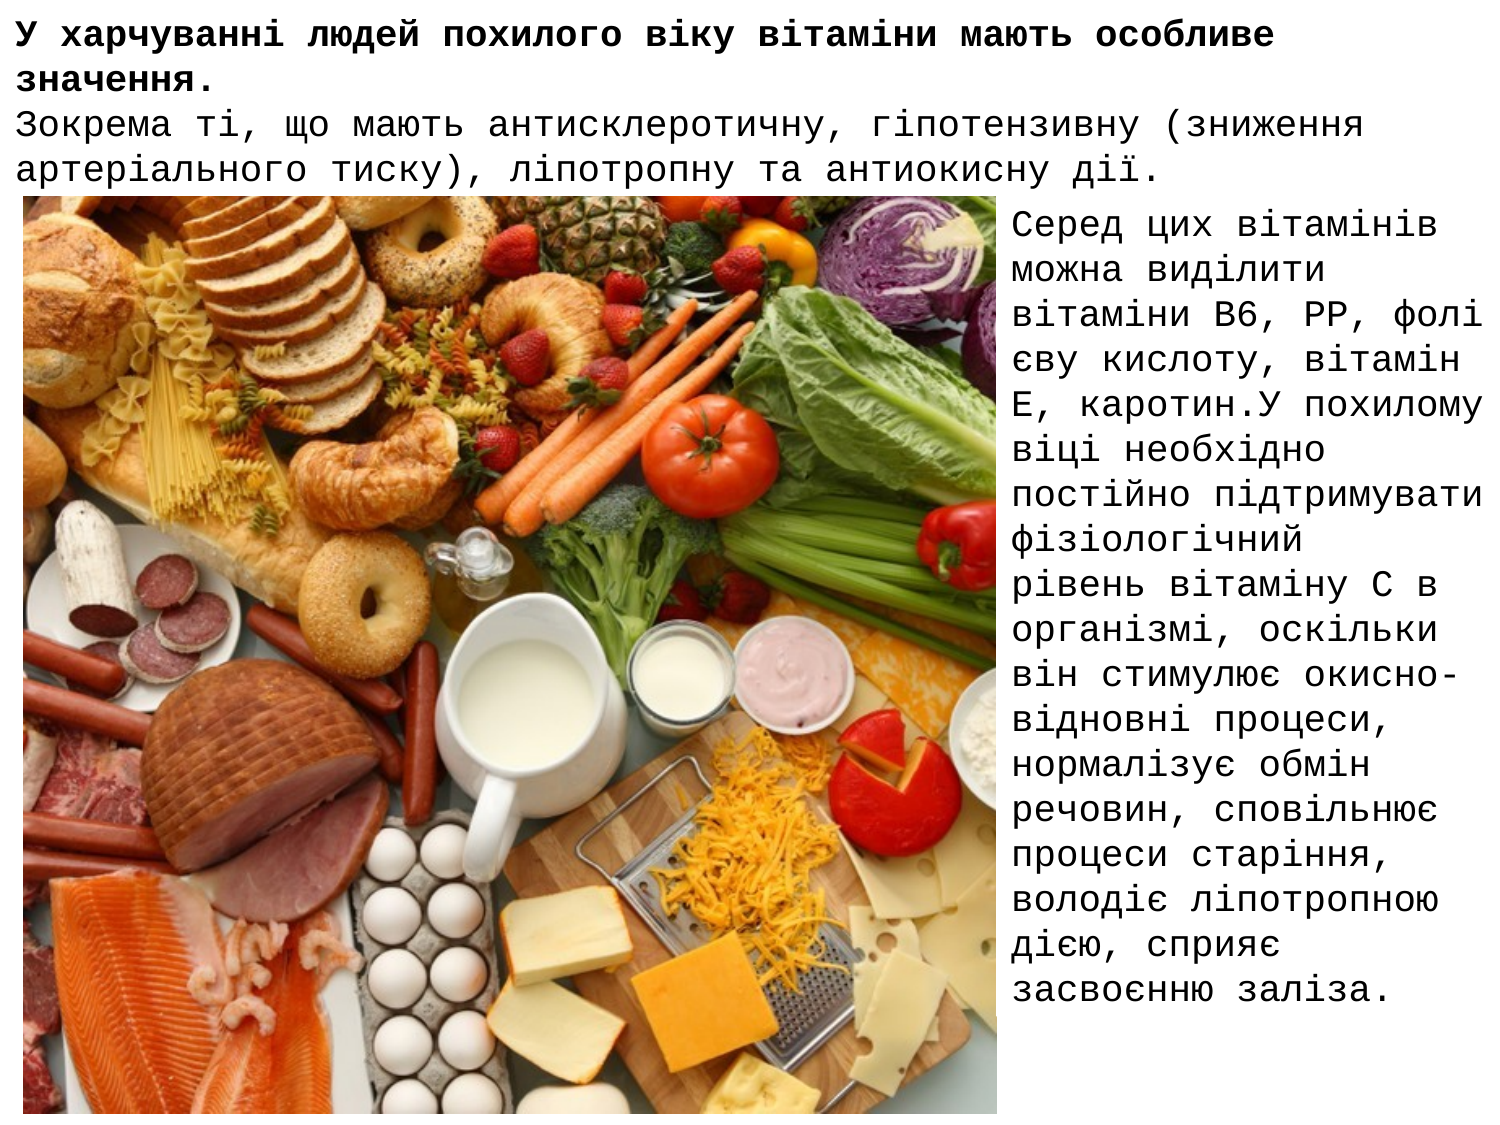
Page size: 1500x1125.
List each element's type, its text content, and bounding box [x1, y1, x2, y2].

text_box Серед цих вітамінів можна виділити вітаміни В6, РР, фолієву кислоту, вітамін Е, каротин.У похилому віці необхідно постійно підтримувати фізіологічний рівень вітаміну С в організмі, оскільки він стимулює окисно-відновні процеси, нормалізує обмін речовин, сповільнює процеси старіння, володіє ліпотропною дією, сприяє засвоєнню заліза. [1001, 191, 1500, 1017]
picture [23, 163, 997, 1114]
text_box У харчуванні людей похилого віку вітаміни мають особливе значення. Зокрема ті, що мають антисклеротичну, гіпотензивну (зниження артеріального тиску), ліпотропну та антиокисну дії. [0, 0, 1500, 196]
